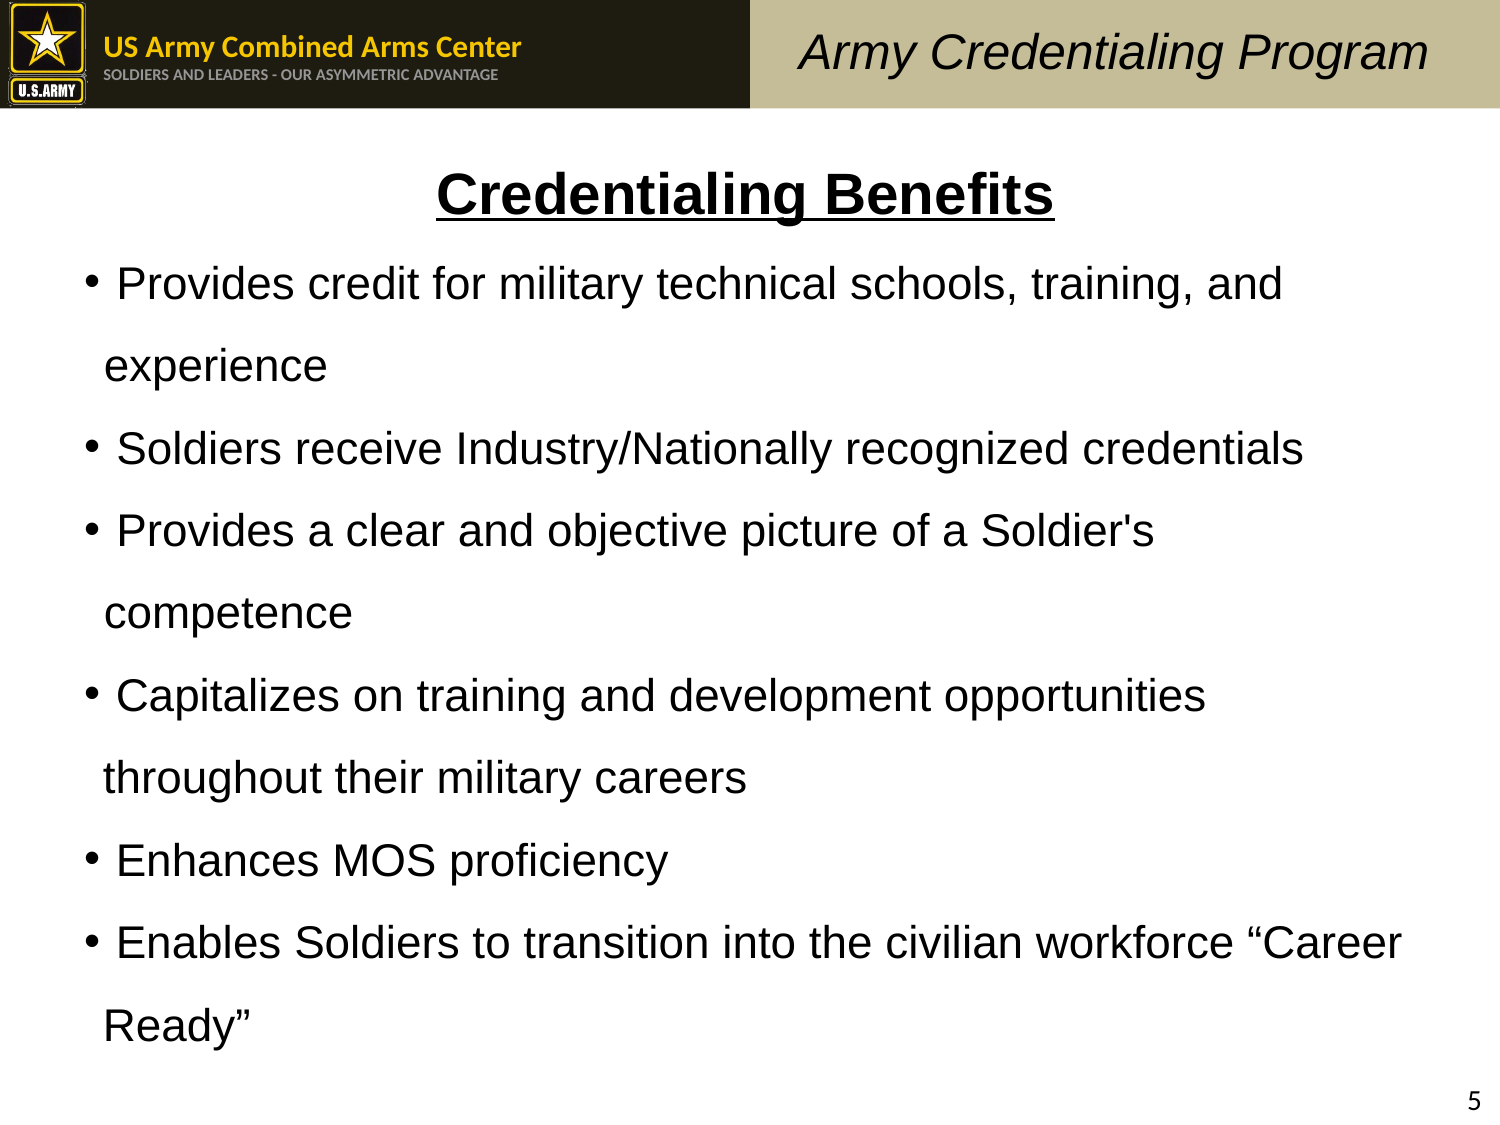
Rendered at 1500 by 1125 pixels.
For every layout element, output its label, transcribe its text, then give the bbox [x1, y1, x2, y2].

text_box 5 [1452, 1074, 1497, 1124]
picture [2, 0, 93, 108]
text_box Credentialing Benefits Provides credit for military technical schools, training, and experience Soldiers receive Industry/Nationally recognized credentials Provides a clear and objective picture of a Soldier's competence Capitalizes on training and development opportunities throughout their military careers Enhances MOS proficiency Enables Soldiers to transition into the civilian workforce “Career Ready” [69, 113, 1422, 1125]
text_box Army Credentialing Program [745, 12, 1498, 88]
